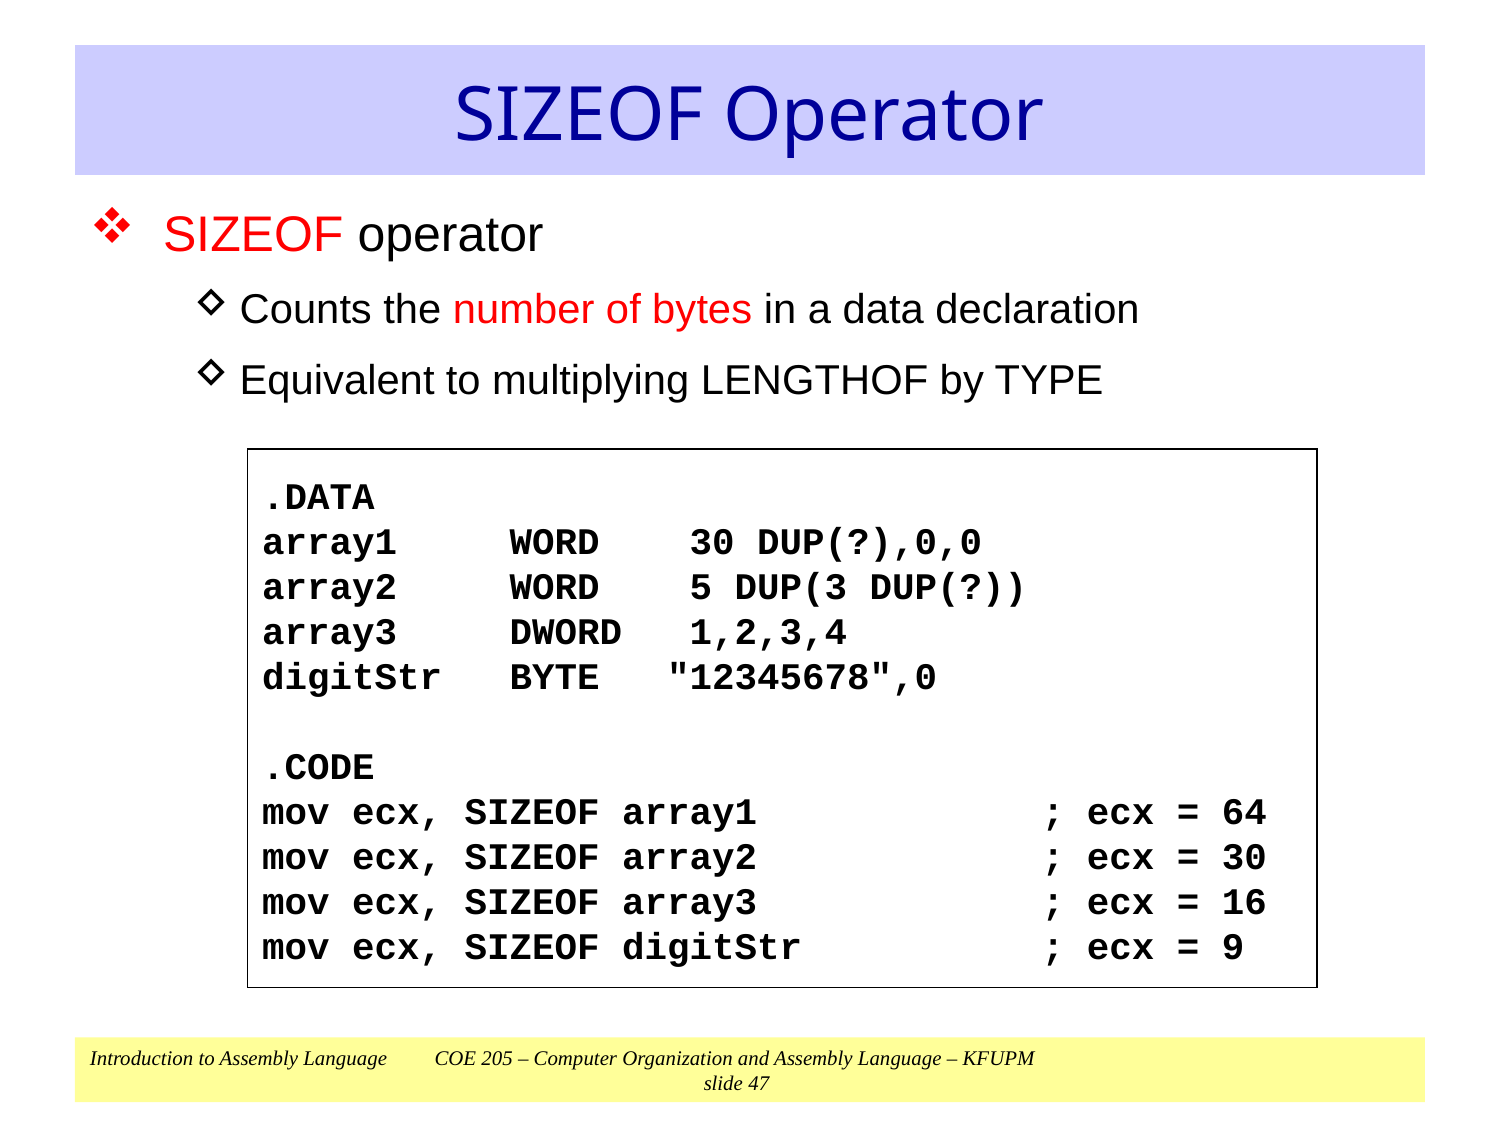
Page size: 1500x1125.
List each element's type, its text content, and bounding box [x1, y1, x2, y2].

text_box .DATA array1 WORD 30 DUP(?),0,0 array2 WORD 5 DUP(3 DUP(?)) array3 DWORD 1,2,3,4 digitStr BYTE "12345678",0 .CODE mov ecx, SIZEOF array1 ; ecx = 64 mov ecx, SIZEOF array2 ; ecx = 30 mov ecx, SIZEOF array3 ; ecx = 16 mov ecx, SIZEOF digitStr ; ecx = 9 [247, 449, 1317, 988]
text_box SIZEOF operator Counts the number of bytes in a data declaration Equivalent to multiplying LENGTHOF by TYPE [75, 193, 1431, 437]
title SIZEOF Operator [74, 44, 1426, 176]
